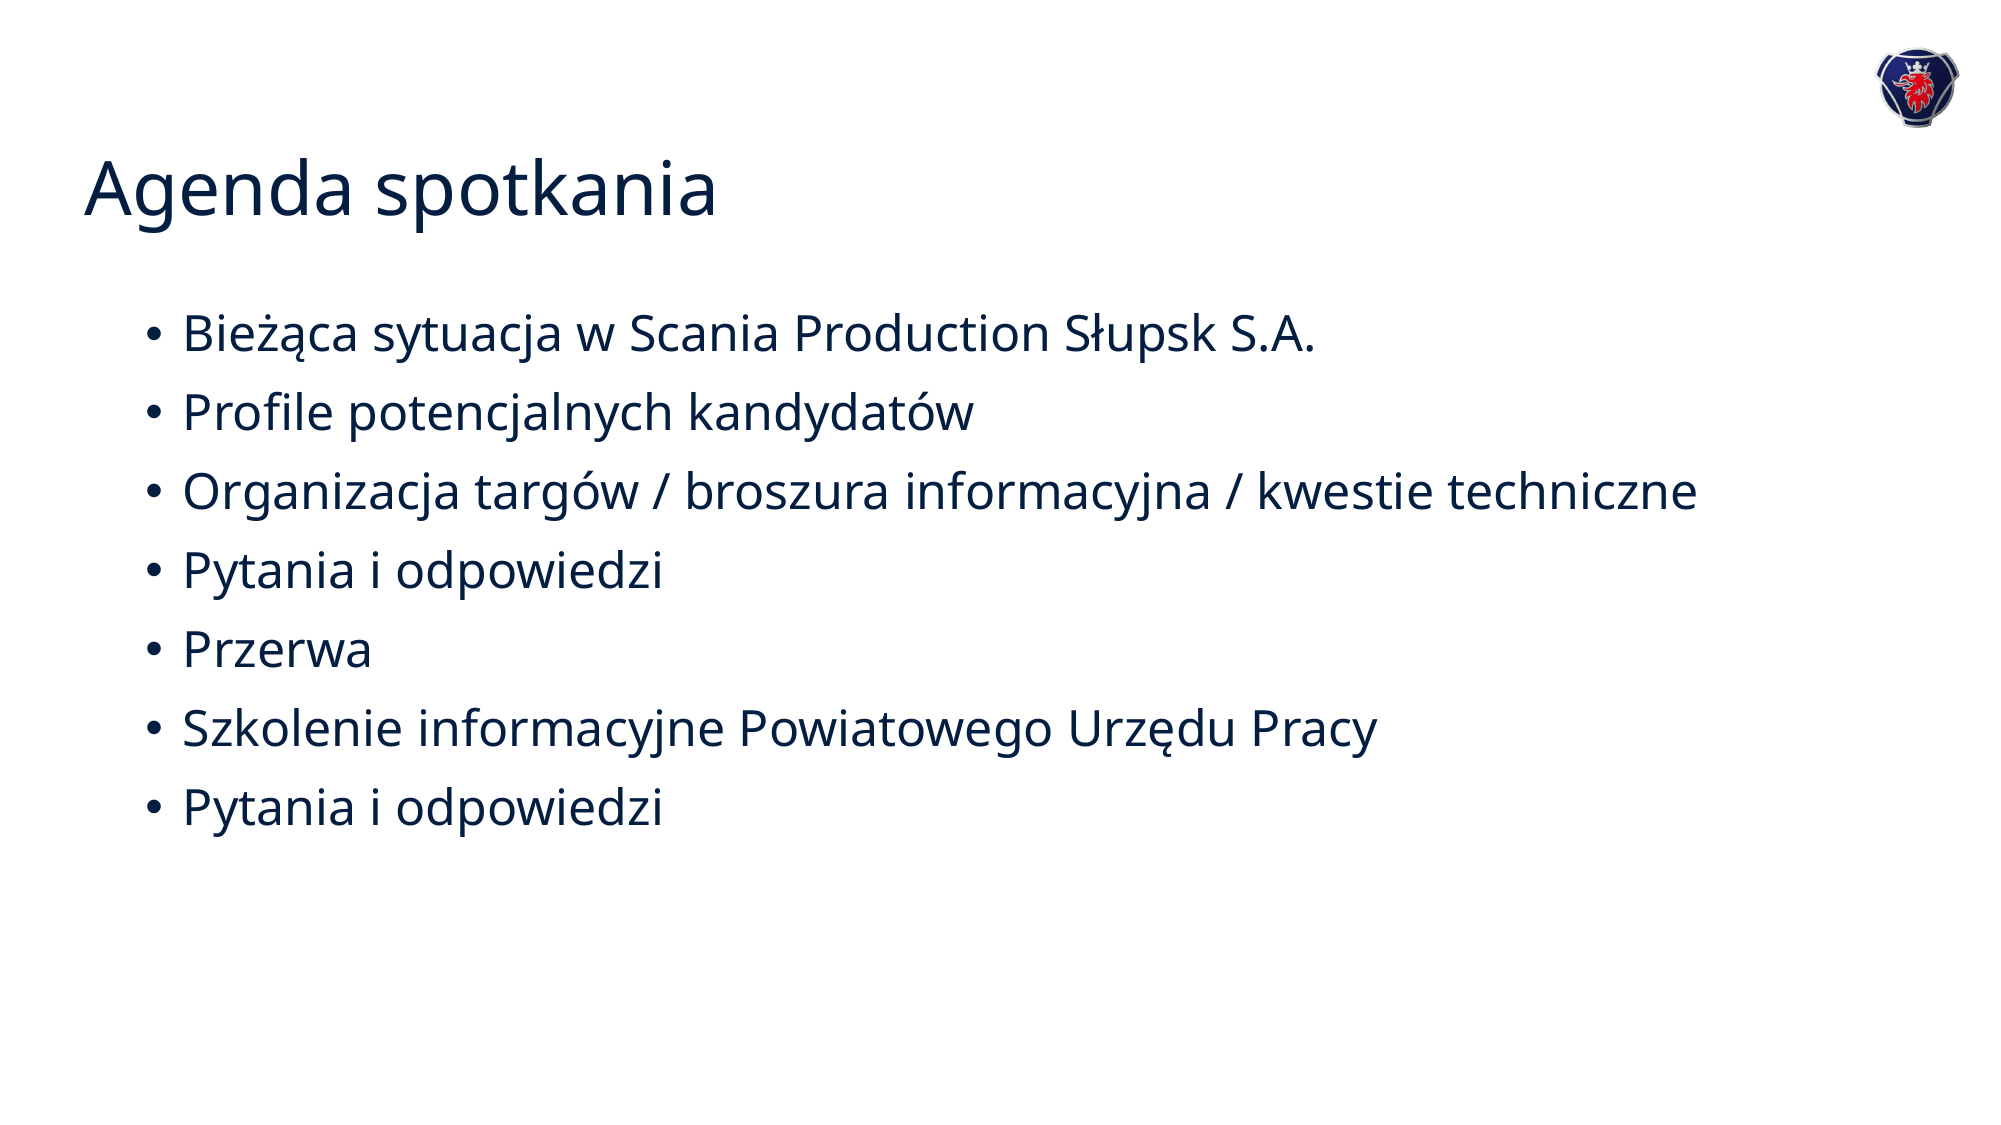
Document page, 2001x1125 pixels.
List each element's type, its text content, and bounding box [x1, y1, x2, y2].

picture [1868, 42, 1967, 132]
list Bieżąca sytuacja w Scania Production Słupsk S.A. Profile potencjalnych kandydatów Organizacja targów / broszura informacyjna / kwestie techniczne Pytania i odpowiedzi Przerwa Szkolenie informacyjne Powiatowego Urzędu Pracy Pytania i odpowiedzi [145, 308, 1892, 992]
title Agenda spotkania [84, 59, 1822, 232]
